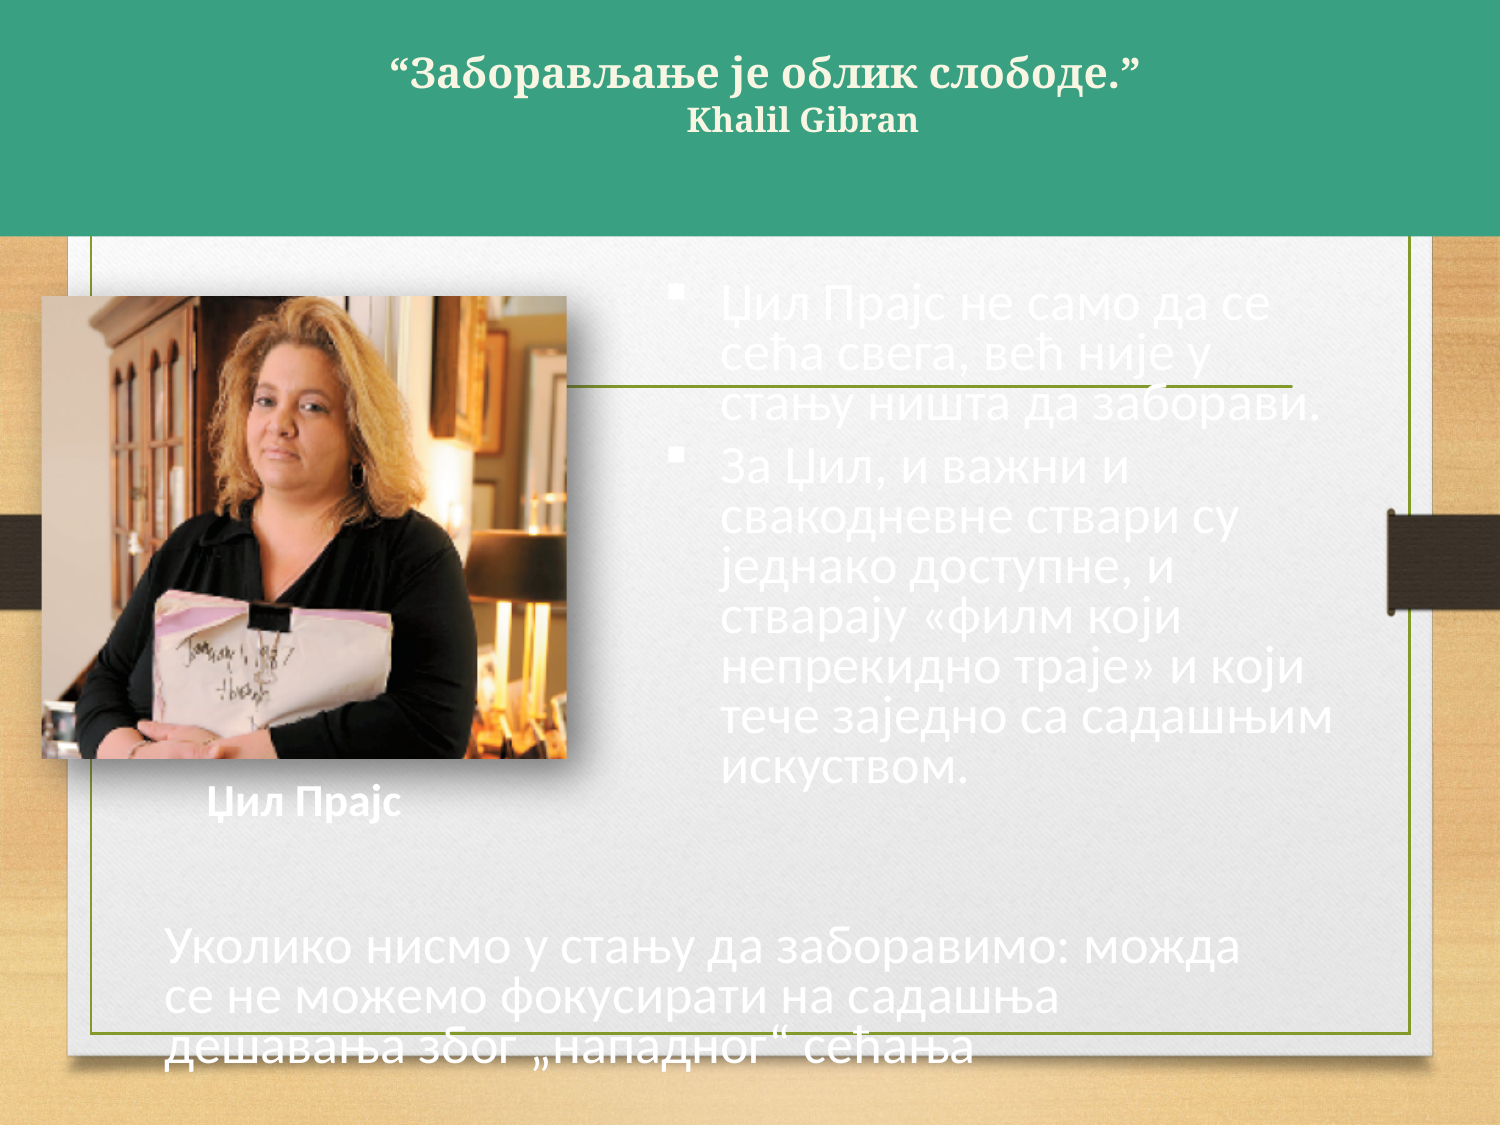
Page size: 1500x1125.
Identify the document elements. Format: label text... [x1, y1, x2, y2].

picture [0, 237, 1500, 1125]
text_box Џил Прајс не само да се сећа свега, већ није у стању ништа да заборави. За Џил, и важни и свакодневне ствари су једнако доступне, и стварају «филм који непрекидно траје» и који тече заједно са садашњим искуством. [649, 273, 1350, 799]
title “Заборављање је облик слободе.” Khalil Gibran [0, 0, 1500, 237]
text_box Уколико нисмо у стању да заборавимо: можда се не можемо фокусирати на садашња дешавања због „нападног“ сећања [149, 917, 1310, 1125]
text_box Џил Прајс [35, 763, 573, 834]
